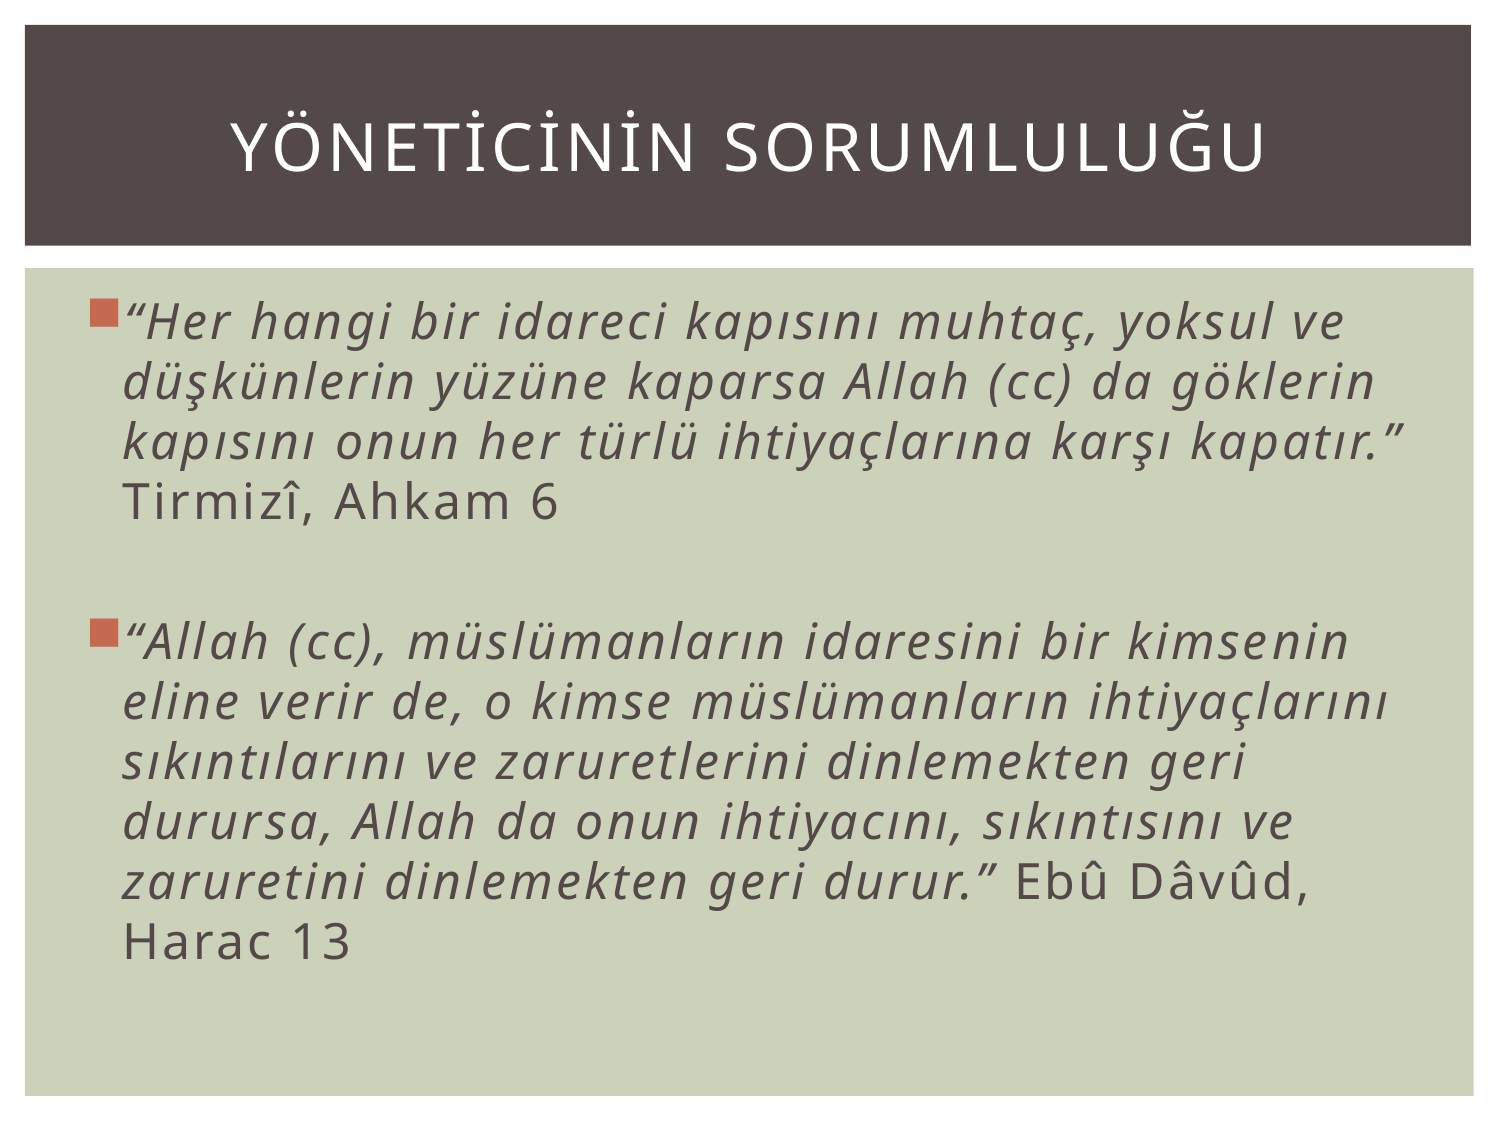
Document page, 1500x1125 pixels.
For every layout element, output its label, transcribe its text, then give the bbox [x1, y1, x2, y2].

title yöneticinin sorumluluğu [62, 58, 1438, 232]
list “Her hangi bir idareci kapısını muhtaç, yoksul ve düşkünlerin yüzüne kaparsa Allah (cc) da göklerin kapısını onun her türlü ihtiyaçlarına karşı kapatır.” Tirmizî, Ahkam 6 “Allah (cc), müslümanların idaresini bir kimse­nin eline verir de, o kimse müslümanların ihtiyaçlarını sıkıntılarını ve zaruretlerini dinlemekten geri durursa, Allah da onun ihtiyacını, sı­kıntısını ve zaruretini dinlemekten geri durur.” Ebû Dâvûd, Harac 13 [62, 281, 1442, 1005]
